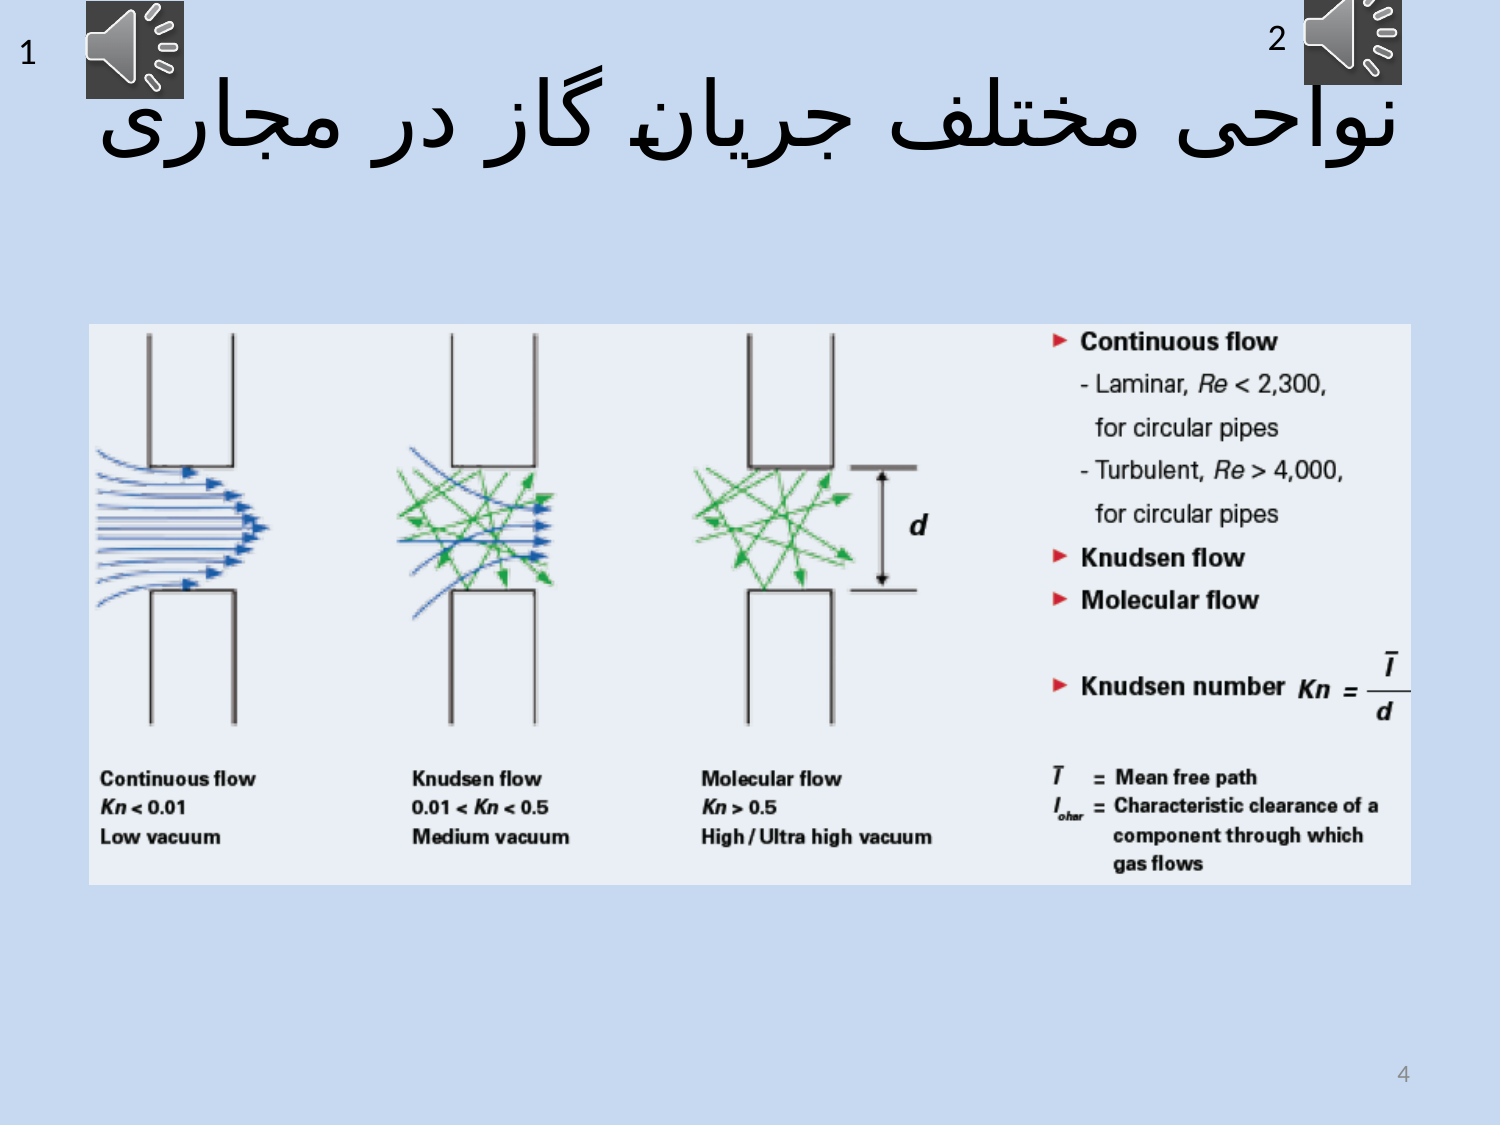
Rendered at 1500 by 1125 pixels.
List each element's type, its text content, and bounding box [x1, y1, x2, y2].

title نواحی مختلف جریان گاز در مجاری [75, 45, 1425, 175]
text_box 2 [1253, 5, 1297, 66]
text_box 1 [3, 19, 52, 80]
picture [1302, 0, 1404, 86]
slide_number 4 [1074, 1042, 1425, 1103]
picture [88, 324, 1412, 885]
picture [84, 0, 185, 101]
